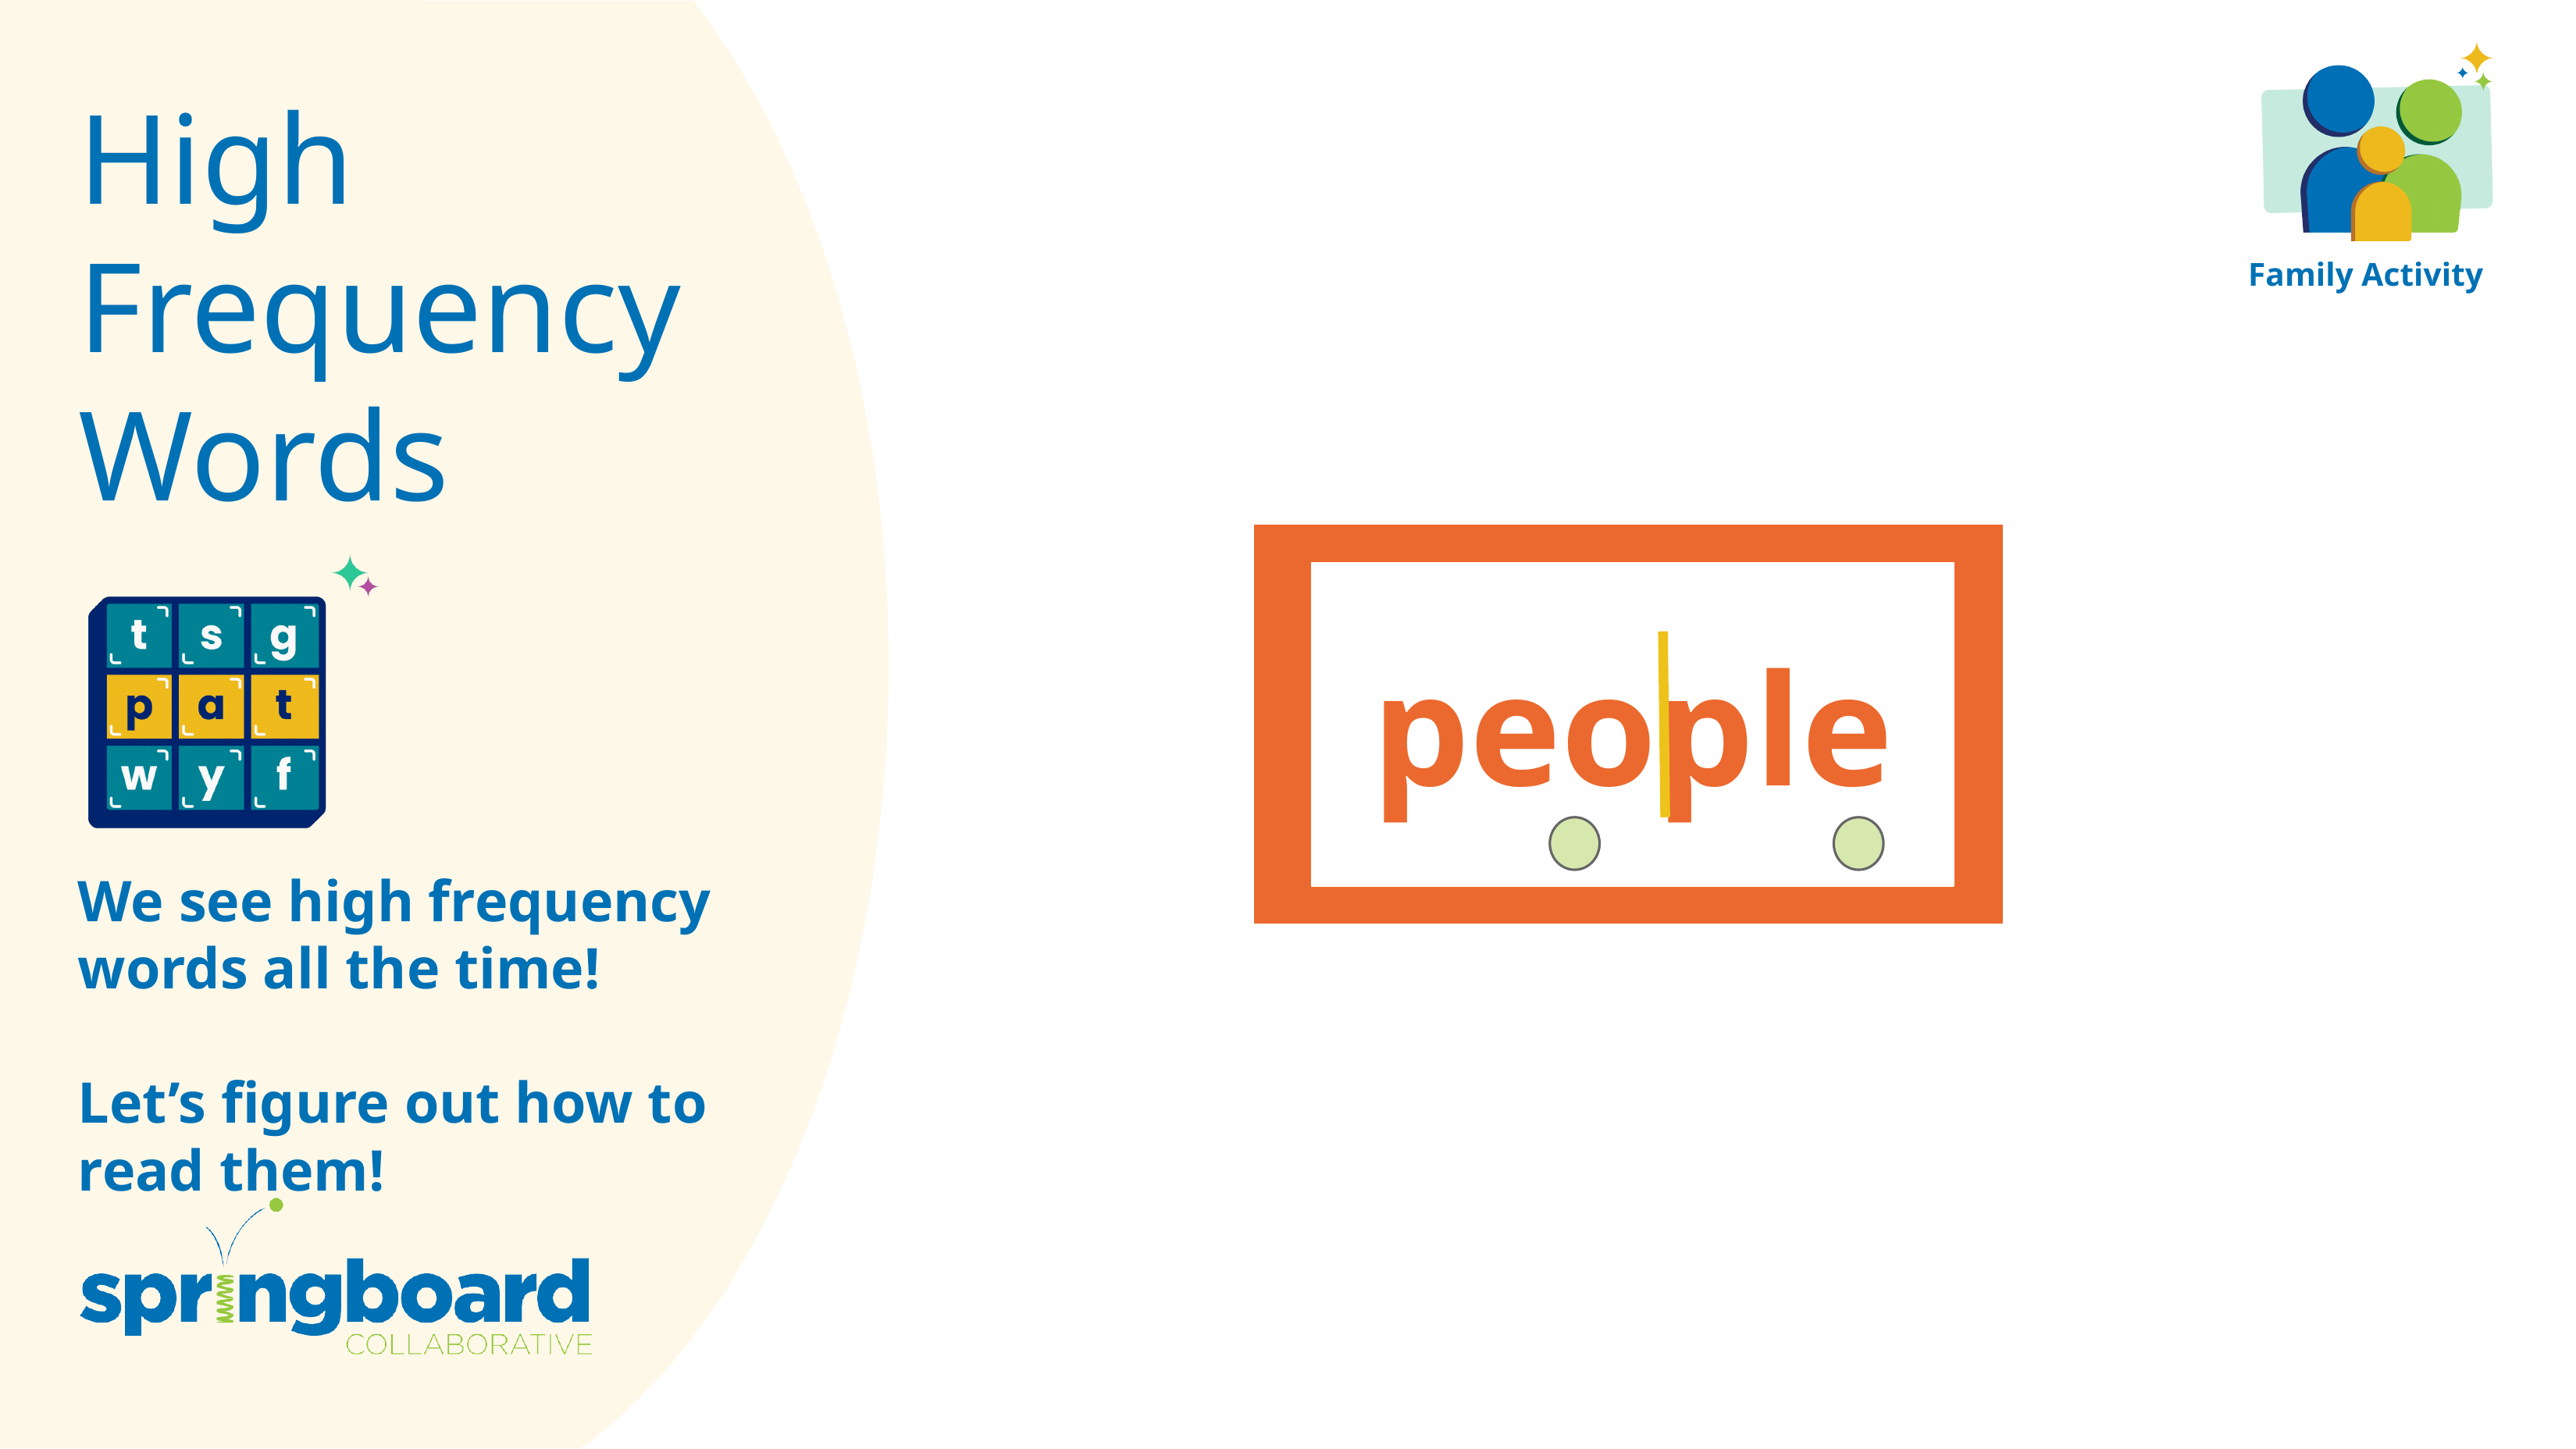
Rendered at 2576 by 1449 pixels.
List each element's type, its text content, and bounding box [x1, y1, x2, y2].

text_box High Frequency Words [78, 80, 814, 467]
text_box Family Activity [2246, 251, 2510, 293]
text_box We see high frequency words all the time! Let’s figure out how to read them! [78, 863, 812, 1202]
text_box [1254, 525, 2003, 924]
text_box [1662, 631, 1666, 817]
picture [80, 1202, 592, 1355]
picture [2261, 40, 2496, 241]
picture [87, 554, 379, 828]
